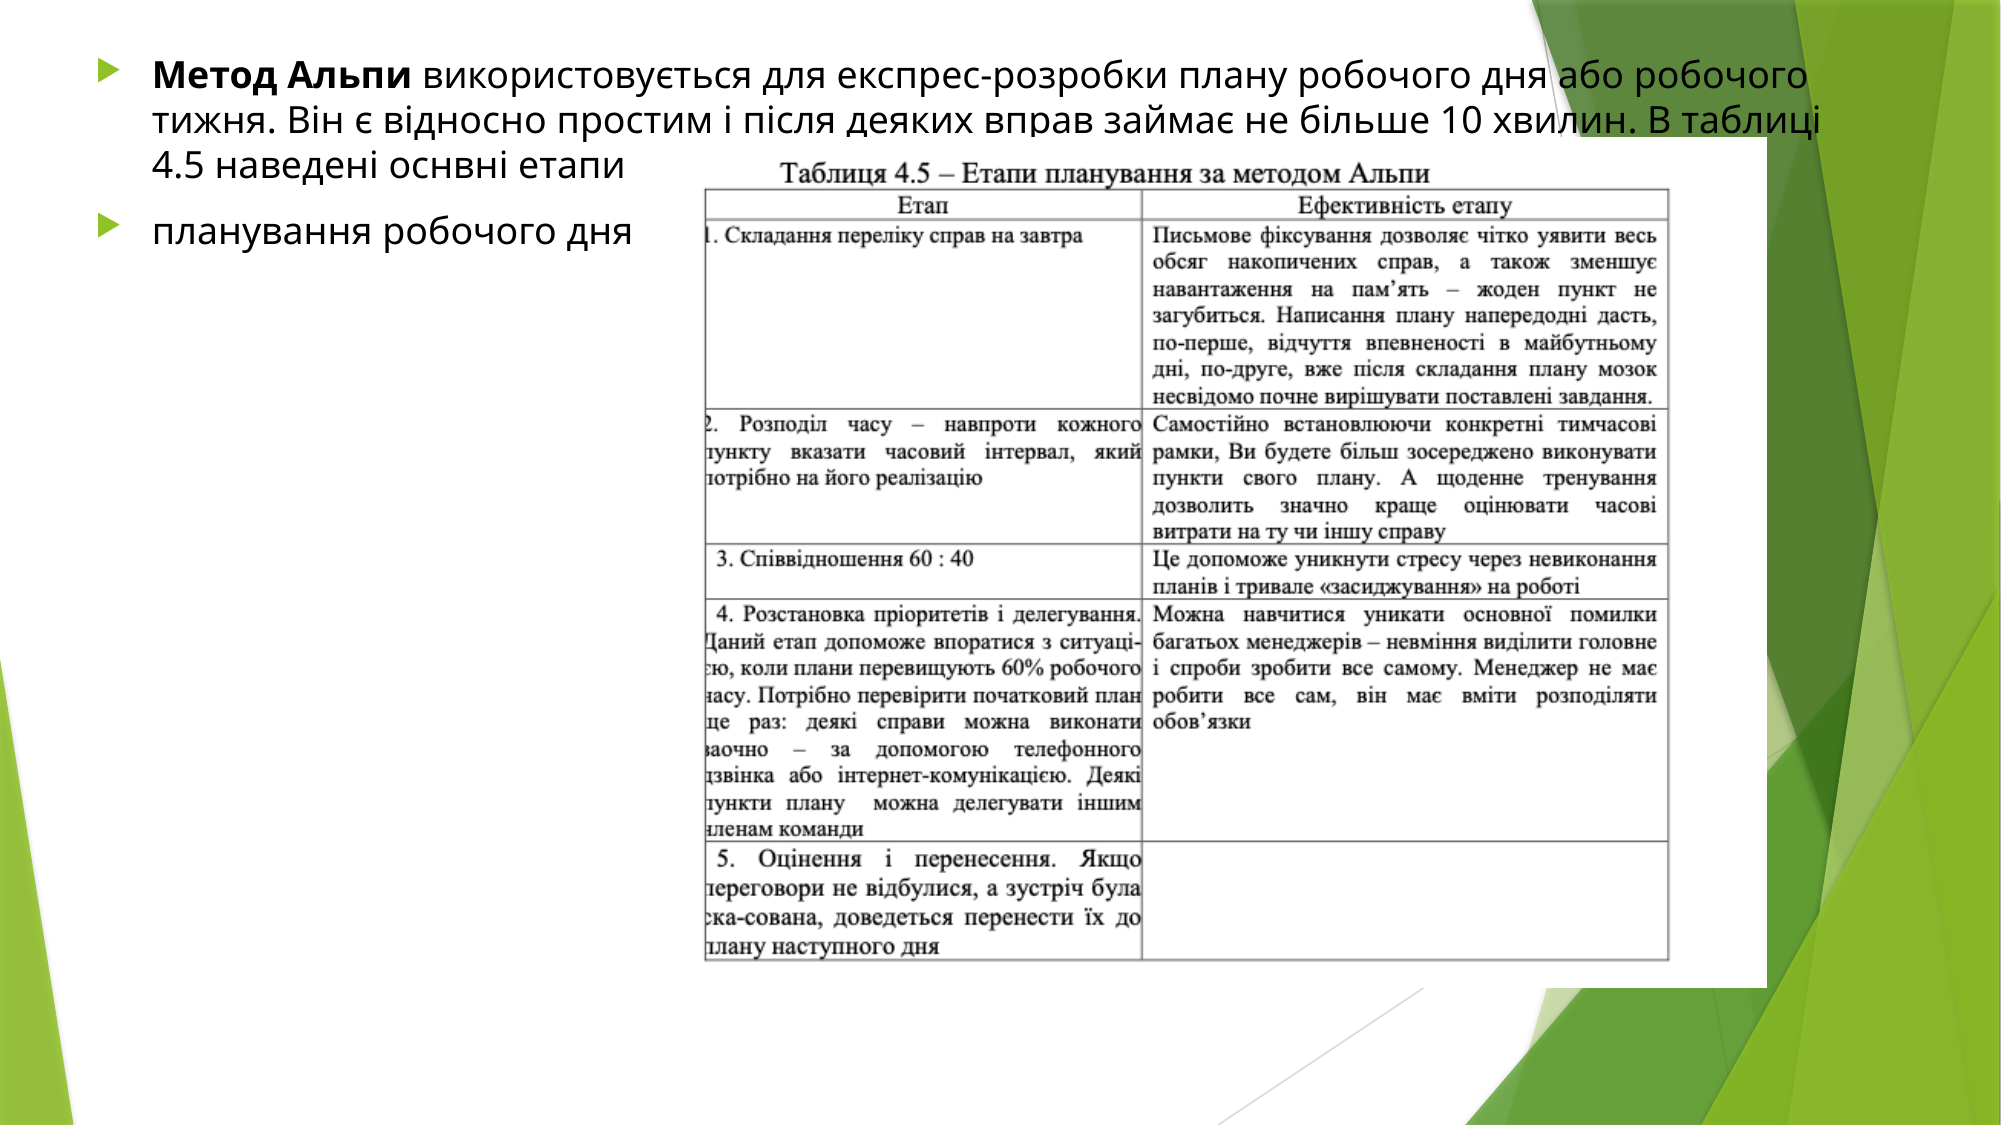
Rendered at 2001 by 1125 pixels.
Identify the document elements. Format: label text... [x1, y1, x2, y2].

list Метод Альпи використовується для експрес-розробки плану робочого дня або робочого тижня. Він є відносно простим і після деяких вправ займає не більше 10 хвилин. В таблиці 4.5 наведені оснвні етапи планування робочого дня. [80, 43, 1853, 1060]
picture [635, 137, 1767, 988]
